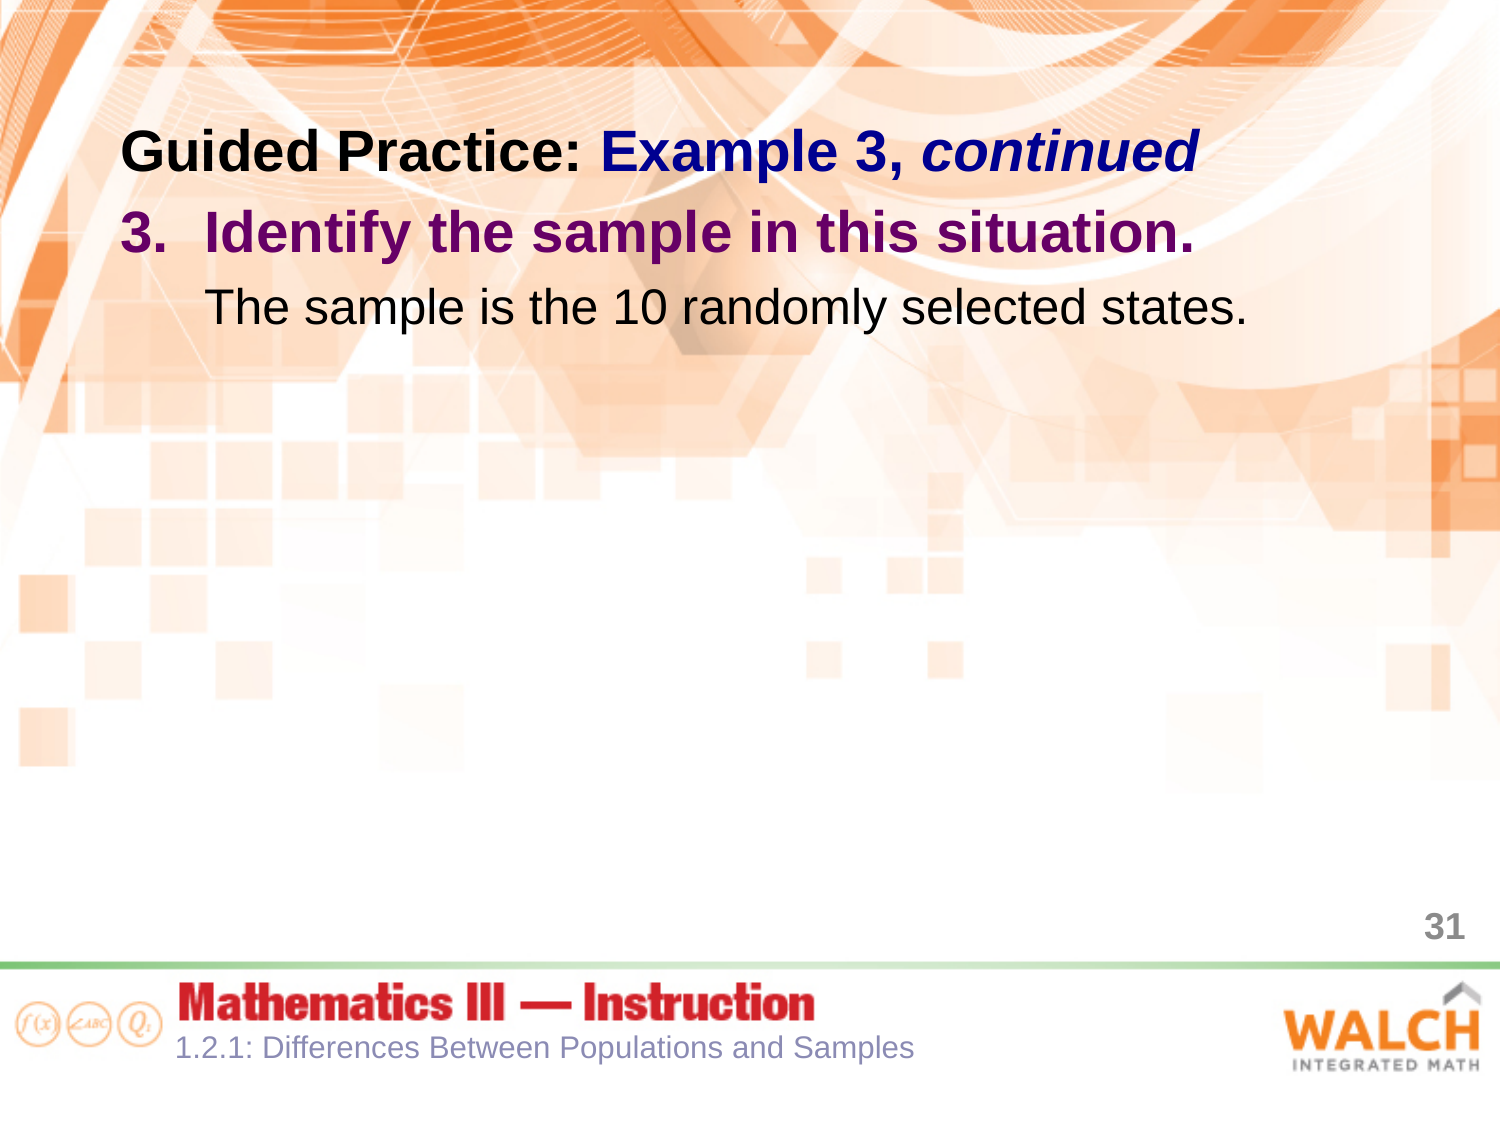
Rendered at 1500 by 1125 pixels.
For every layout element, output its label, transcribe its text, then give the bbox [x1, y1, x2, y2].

footer 1.2.1: Differences Between Populations and Samples [160, 1024, 1102, 1069]
picture [0, 0, 1500, 1091]
subtitle Guided Practice: Example 3, continued Identify the sample in this situation. The sample is the 10 randomly selected states. [105, 105, 1414, 925]
slide_number 31 [1361, 901, 1481, 949]
